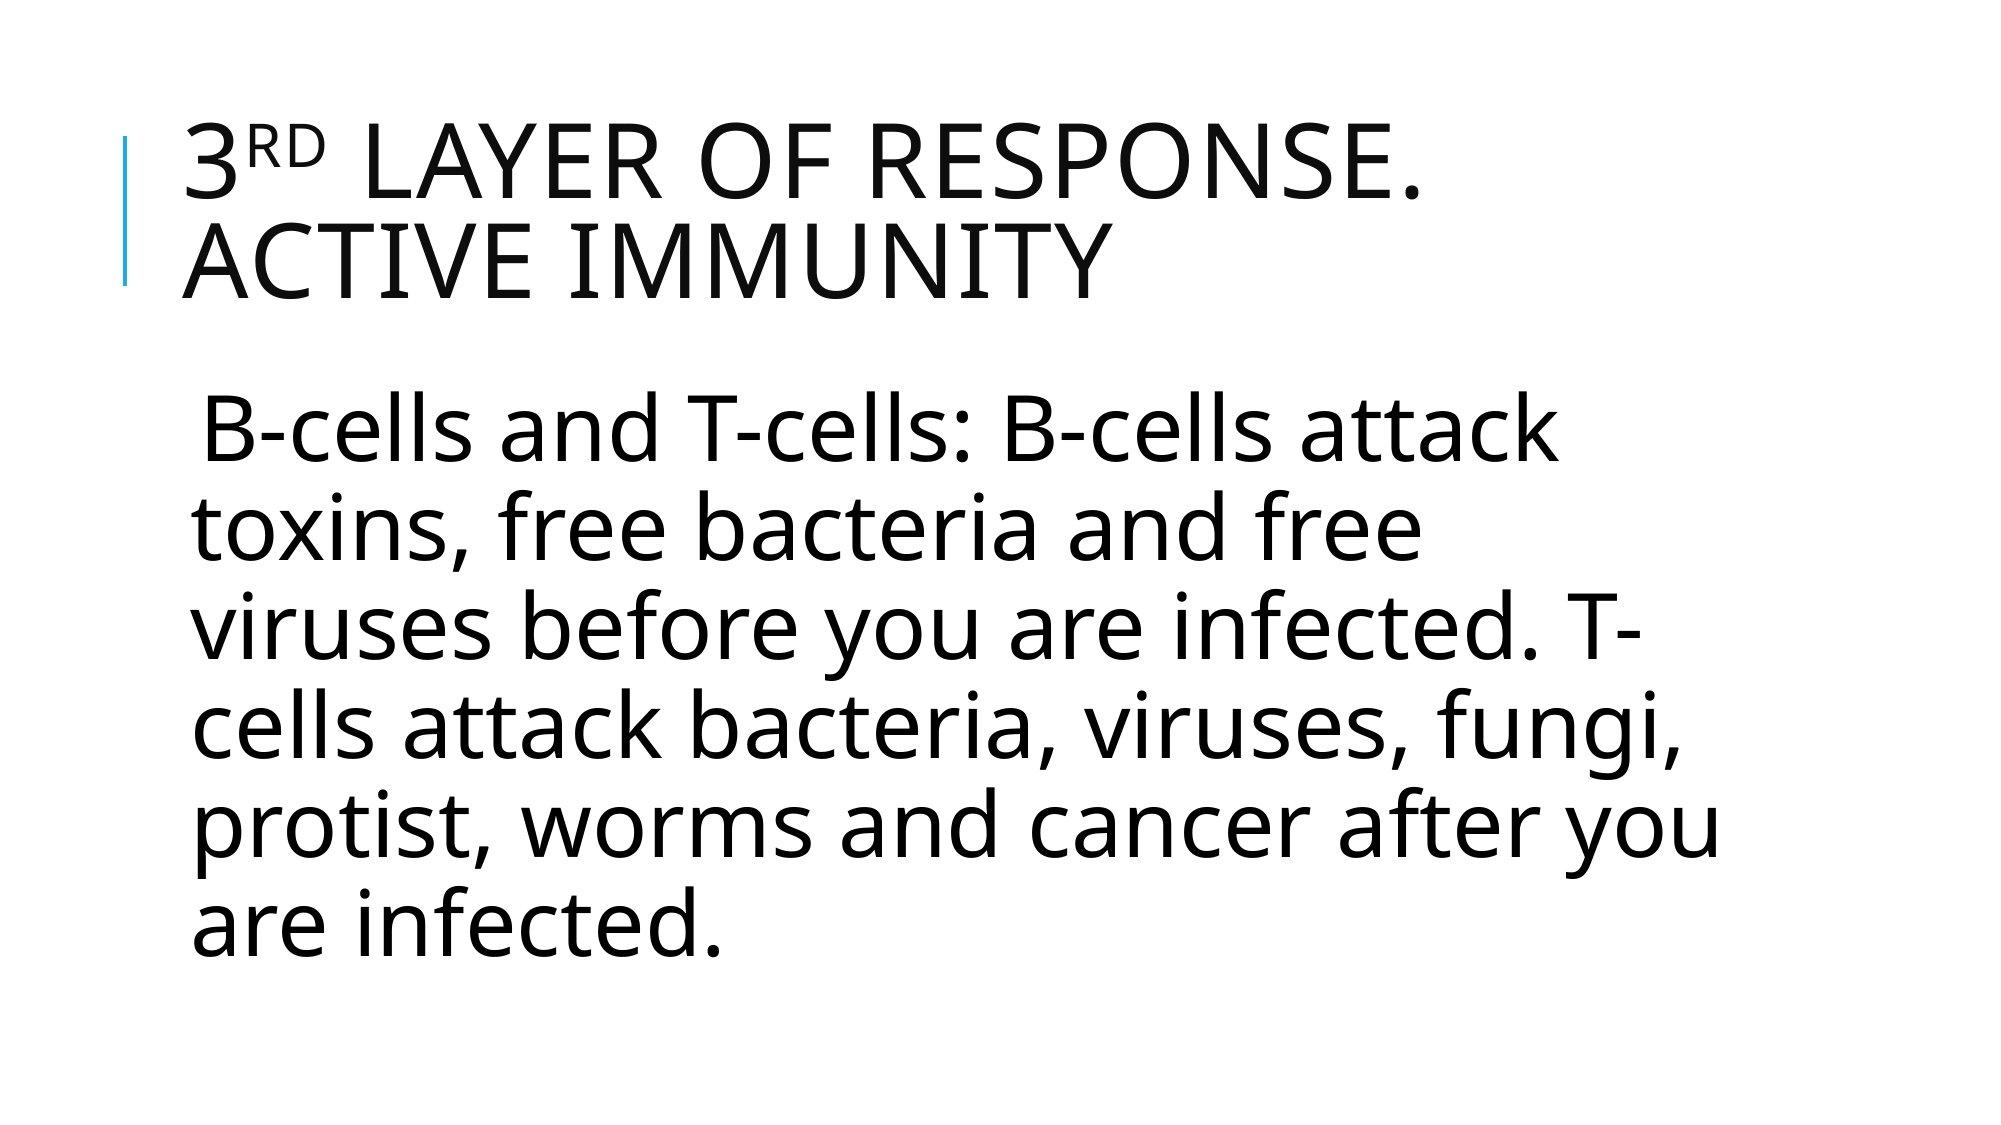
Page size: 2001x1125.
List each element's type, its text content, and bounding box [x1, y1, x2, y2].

list B-cells and T-cells: B-cells attack toxins, free bacteria and free viruses before you are infected. T-cells attack bacteria, viruses, fungi, protist, worms and cancer after you are infected. [168, 375, 1763, 1035]
title 3rd layer of response. Active Immunity [168, 96, 1763, 342]
